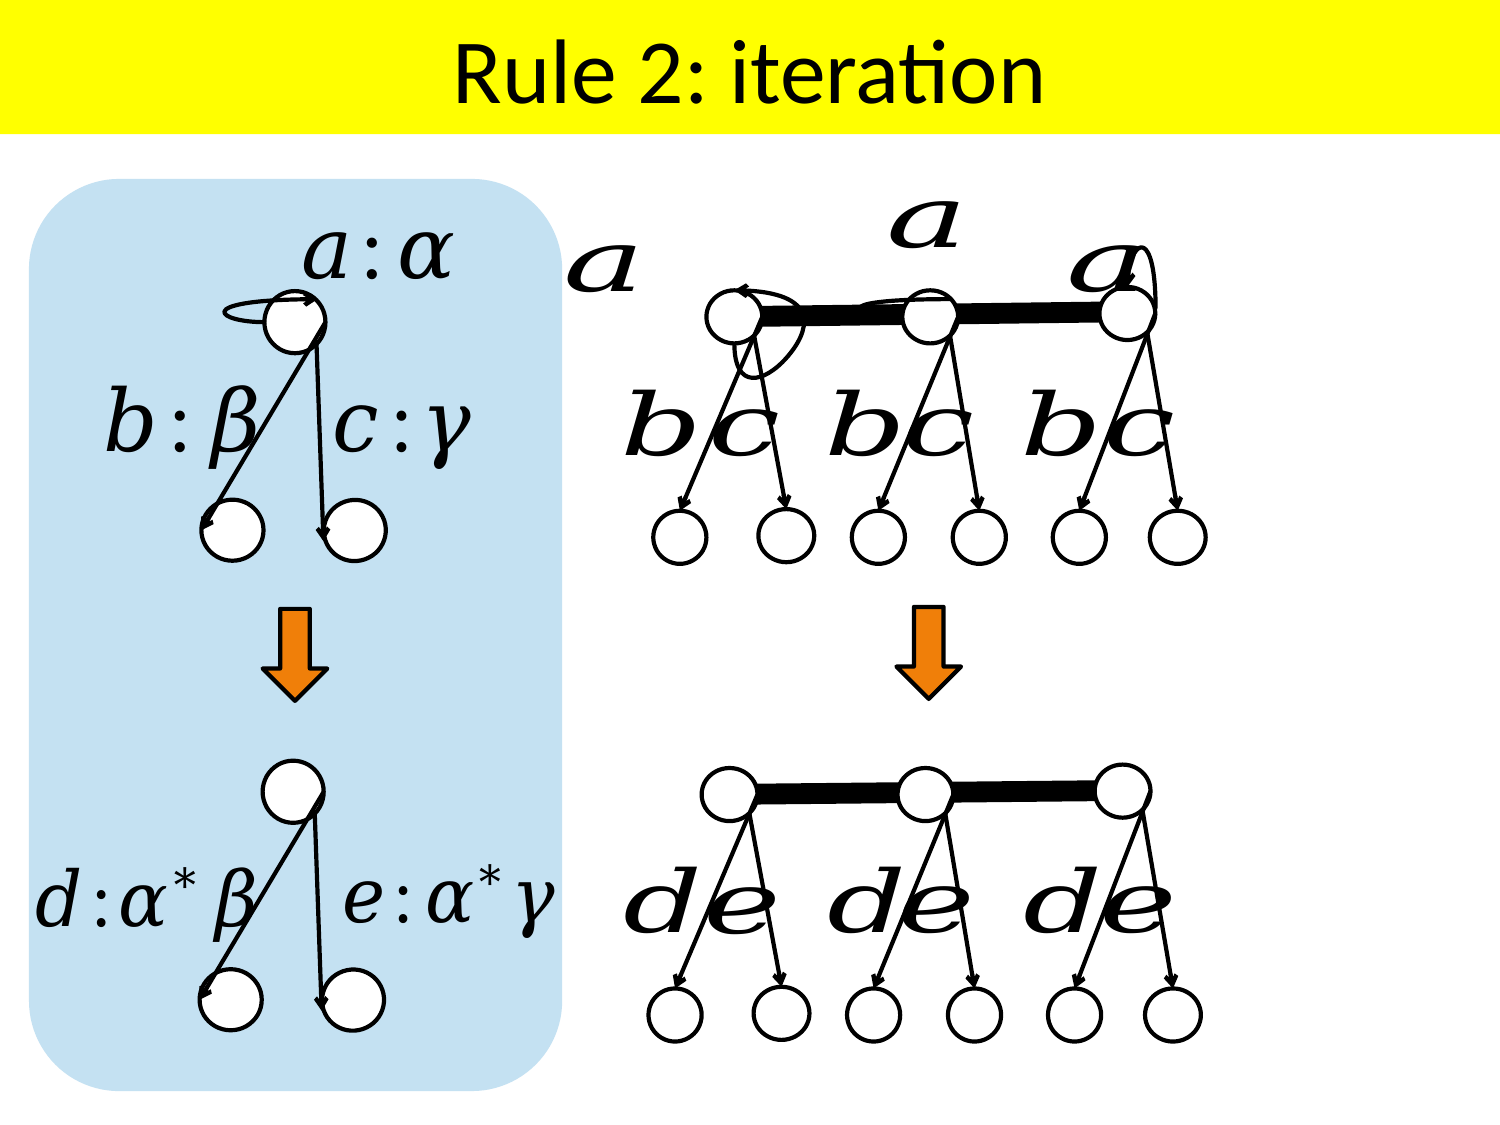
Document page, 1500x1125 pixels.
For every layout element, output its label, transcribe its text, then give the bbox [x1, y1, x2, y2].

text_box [615, 764, 1202, 1042]
title Rule 2: iteration [0, 0, 1500, 135]
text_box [30, 180, 561, 1090]
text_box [563, 171, 1206, 565]
text_box [894, 604, 963, 702]
